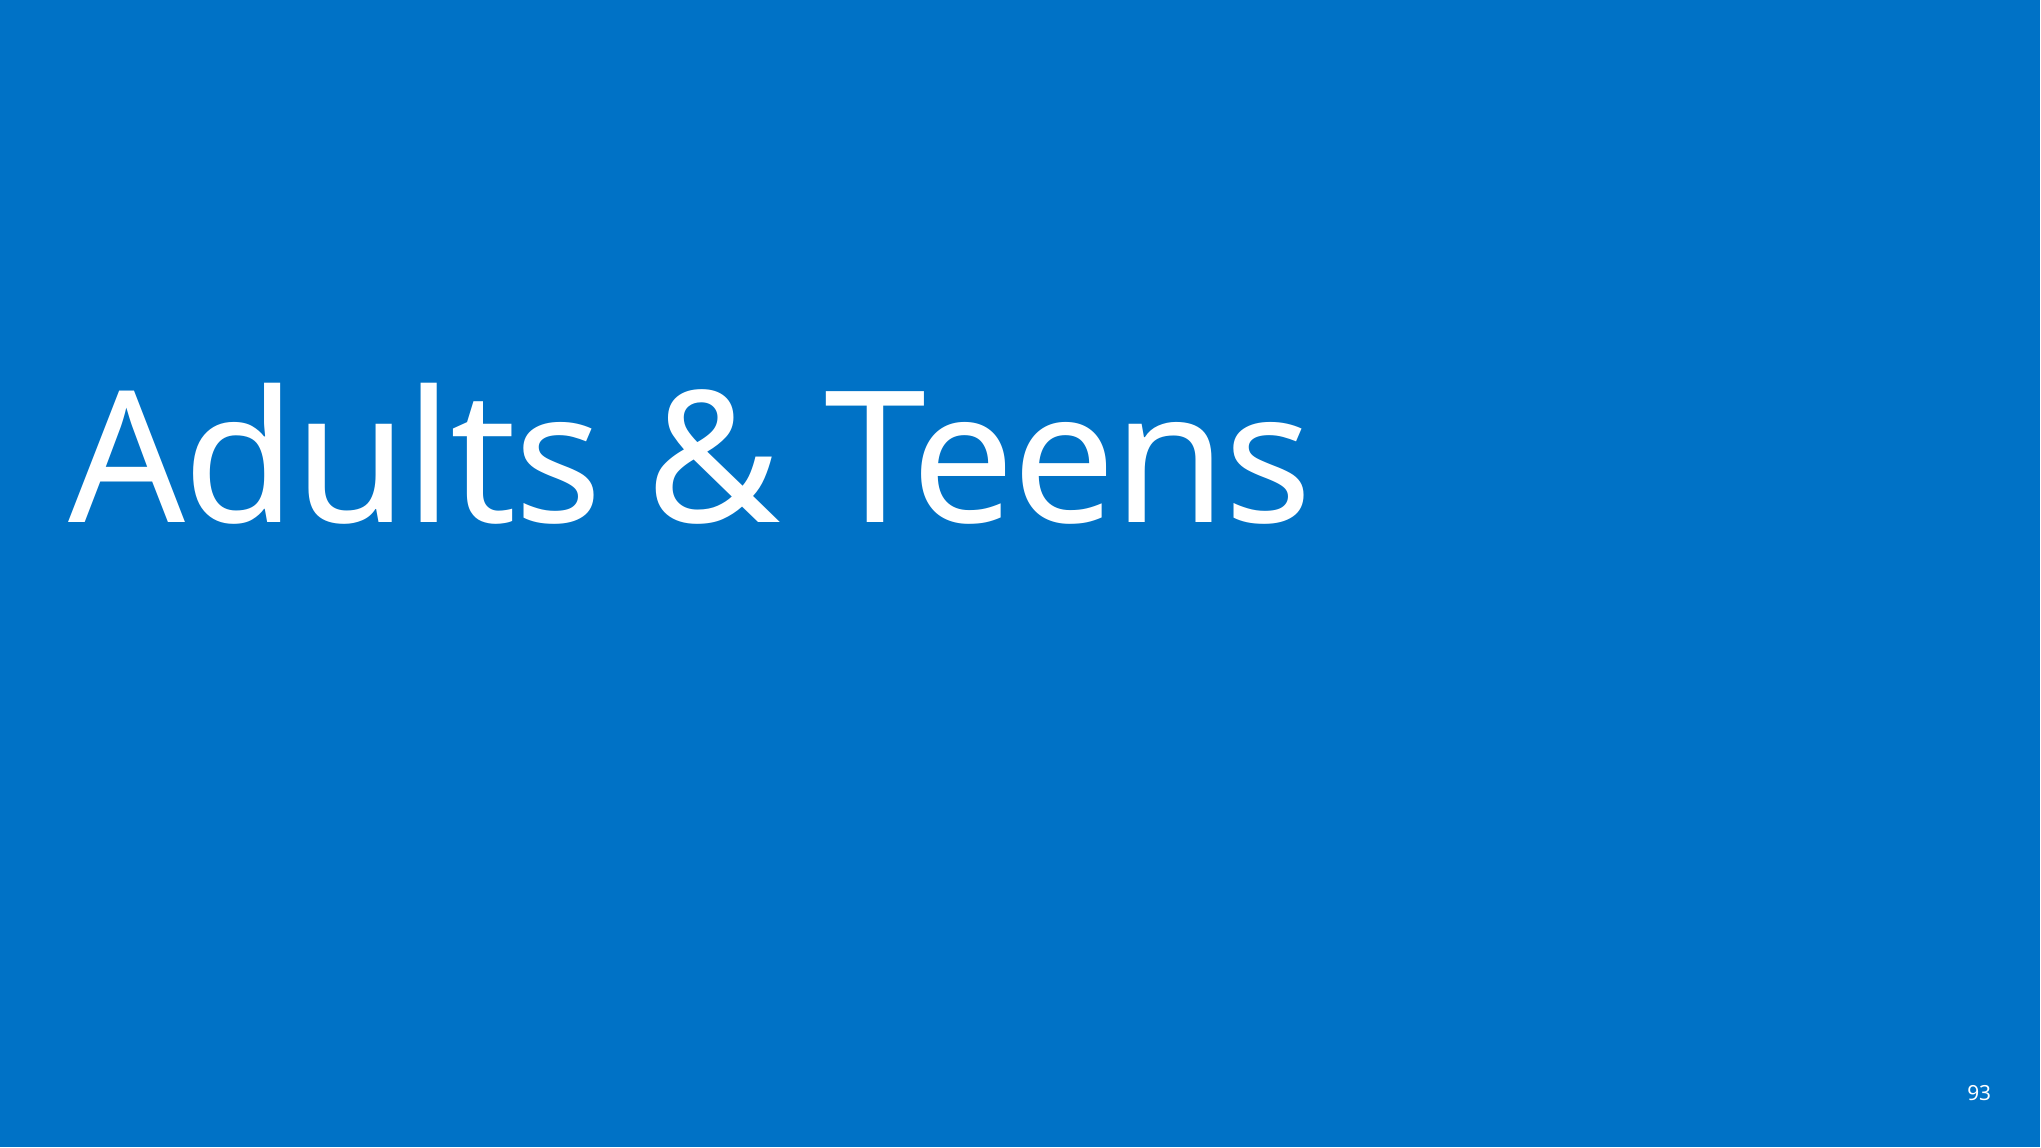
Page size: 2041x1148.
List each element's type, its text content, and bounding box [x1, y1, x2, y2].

slide_number 93 [1530, 1063, 2007, 1125]
title Adults & Teens [45, 348, 1996, 650]
